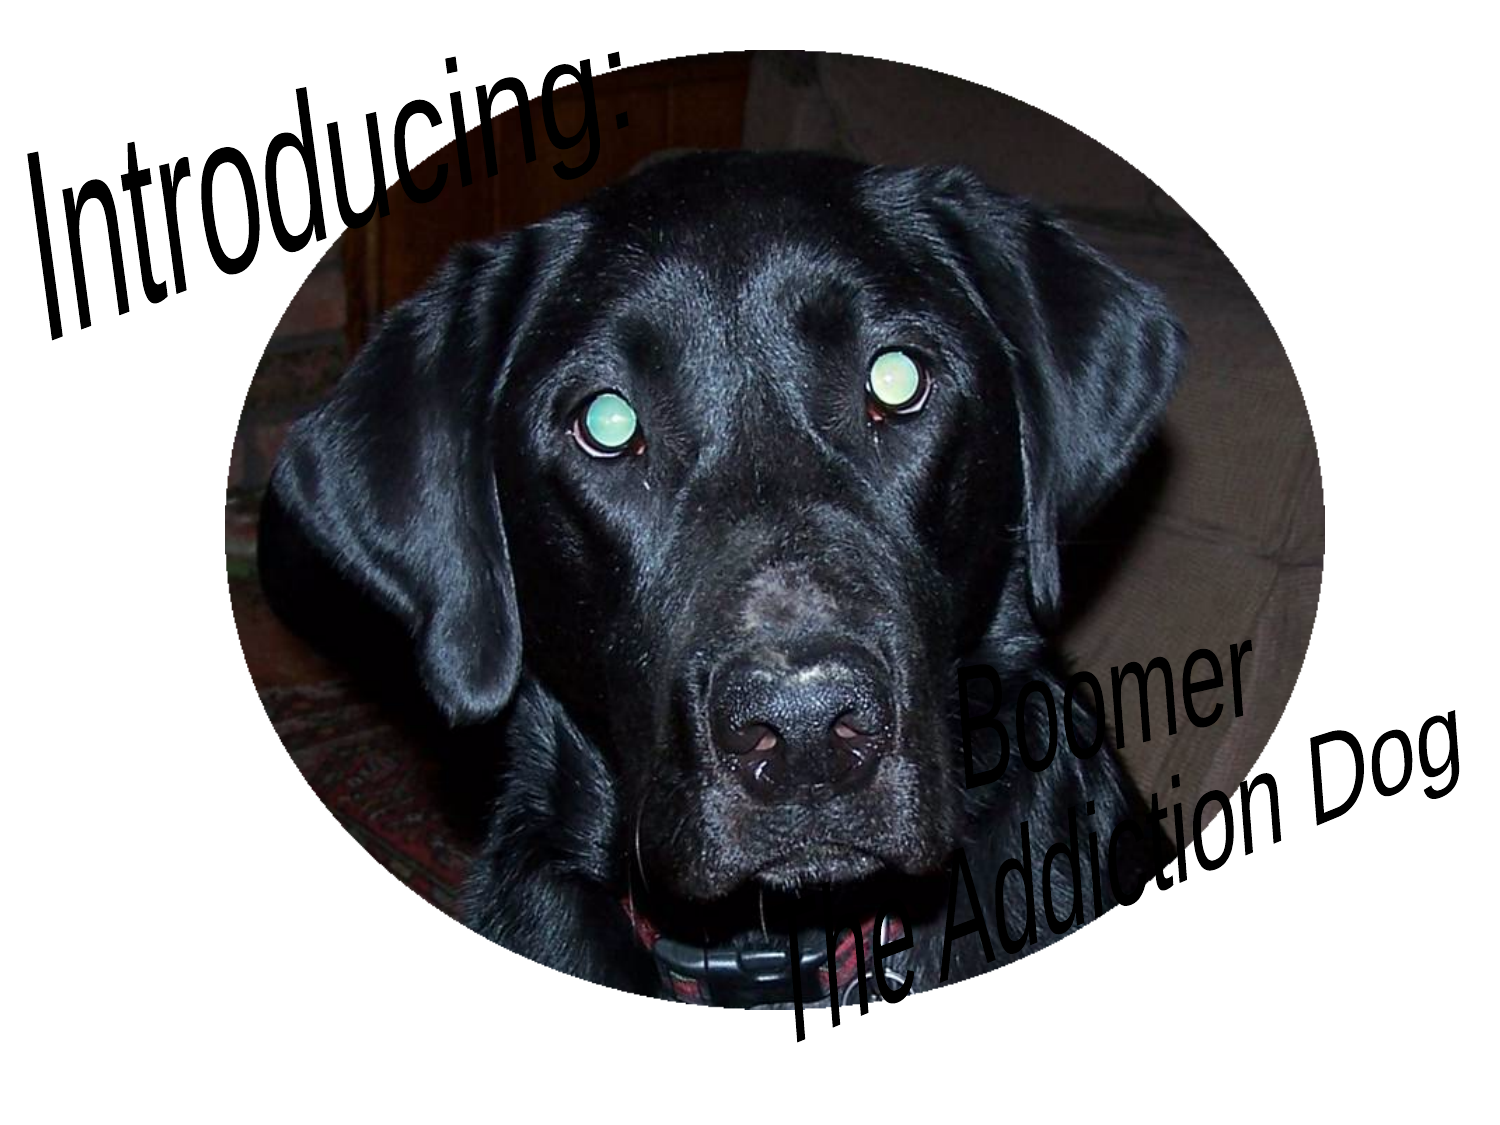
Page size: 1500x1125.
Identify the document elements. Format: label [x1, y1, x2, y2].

picture [224, 49, 1326, 1011]
